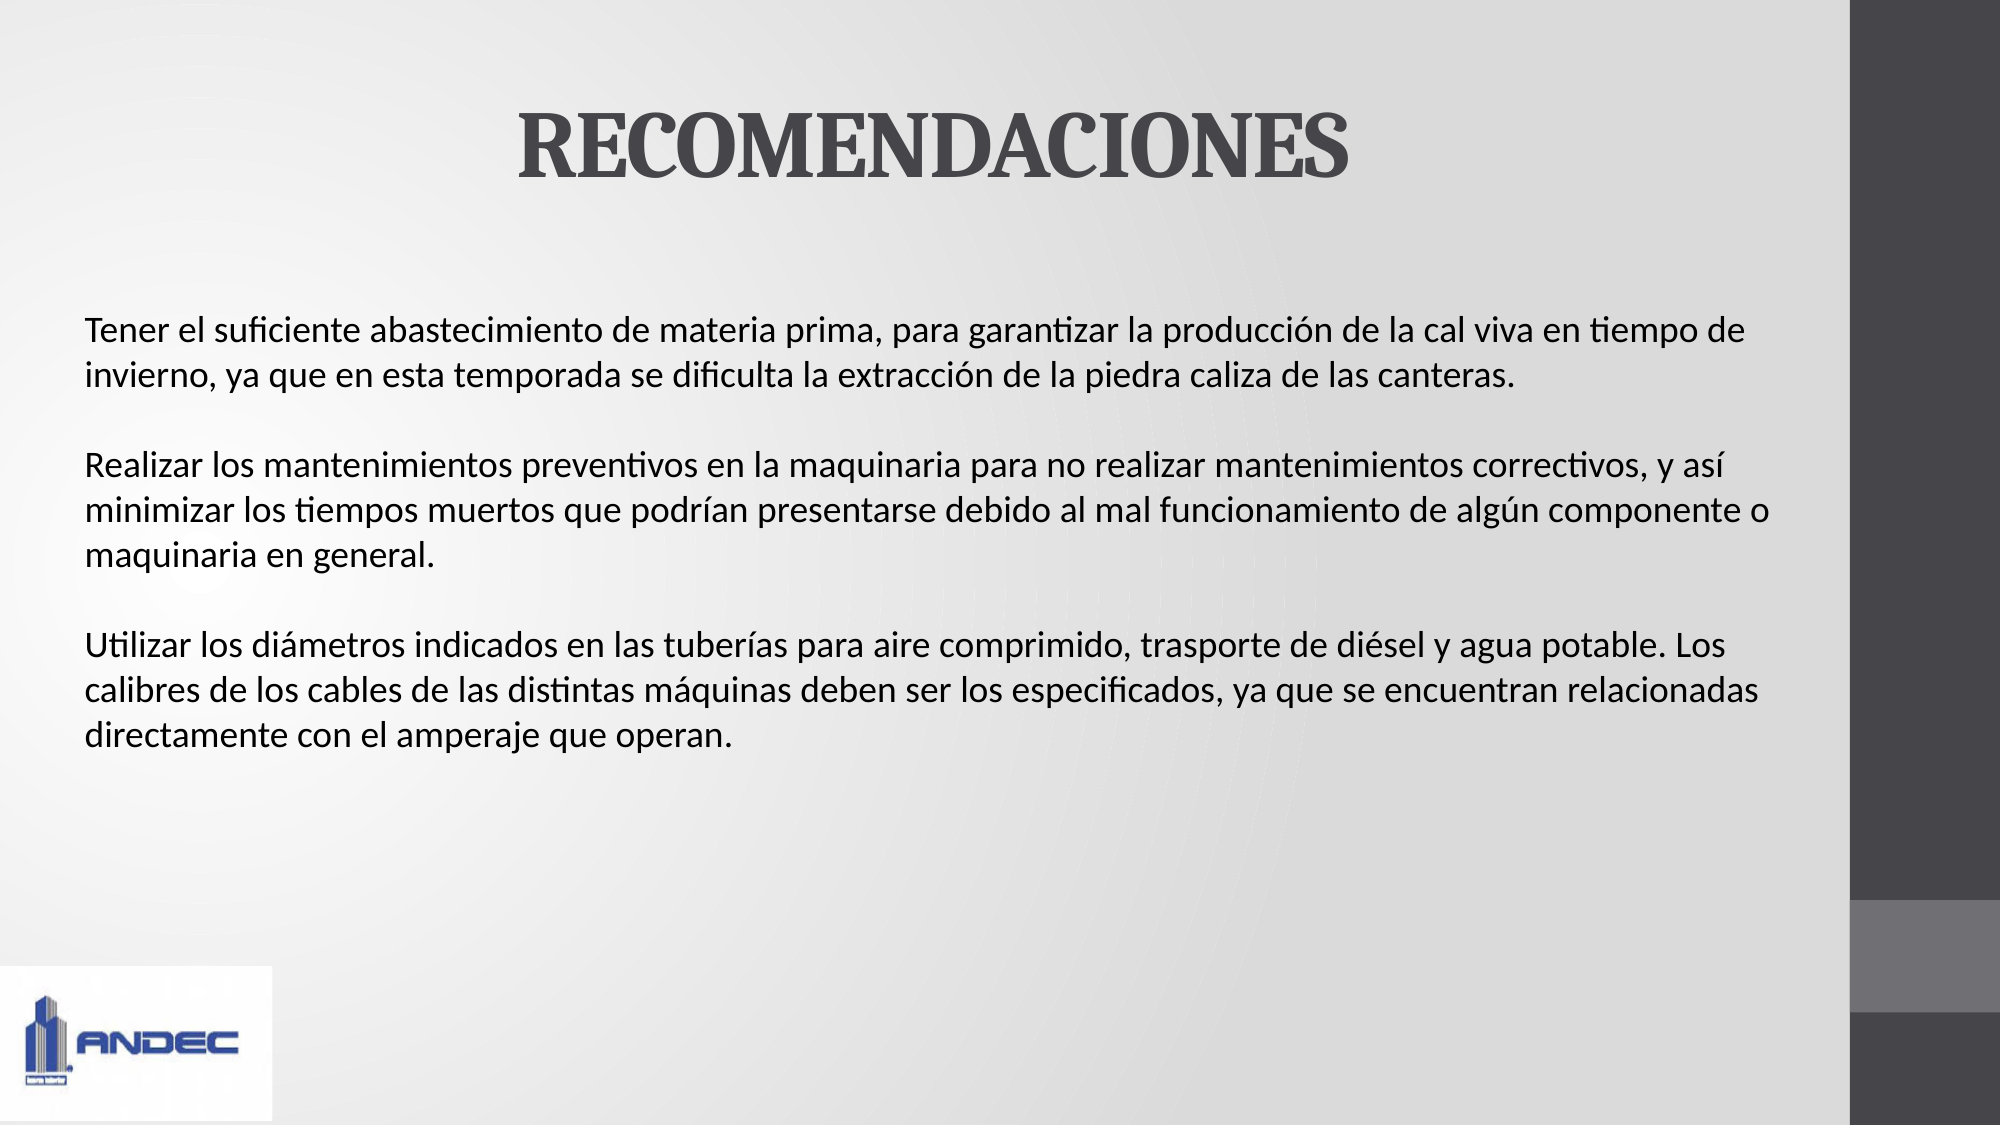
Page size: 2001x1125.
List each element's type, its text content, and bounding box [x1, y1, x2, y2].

text_box Tener el suficiente abastecimiento de materia prima, para garantizar la producción de la cal viva en tiempo de invierno, ya que en esta temporada se dificulta la extracción de la piedra caliza de las canteras. Realizar los mantenimientos preventivos en la maquinaria para no realizar mantenimientos correctivos, y así minimizar los tiempos muertos que podrían presentarse debido al mal funcionamiento de algún componente o maquinaria en general. Utilizar los diámetros indicados en las tuberías para aire comprimido, trasporte de diésel y agua potable. Los calibres de los cables de las distintas máquinas deben ser los especificados, ya que se encuentran relacionadas directamente con el amperaje que operan. [69, 252, 1821, 763]
picture [0, 965, 273, 1122]
title RECOMENDACIONES [99, 45, 1767, 233]
